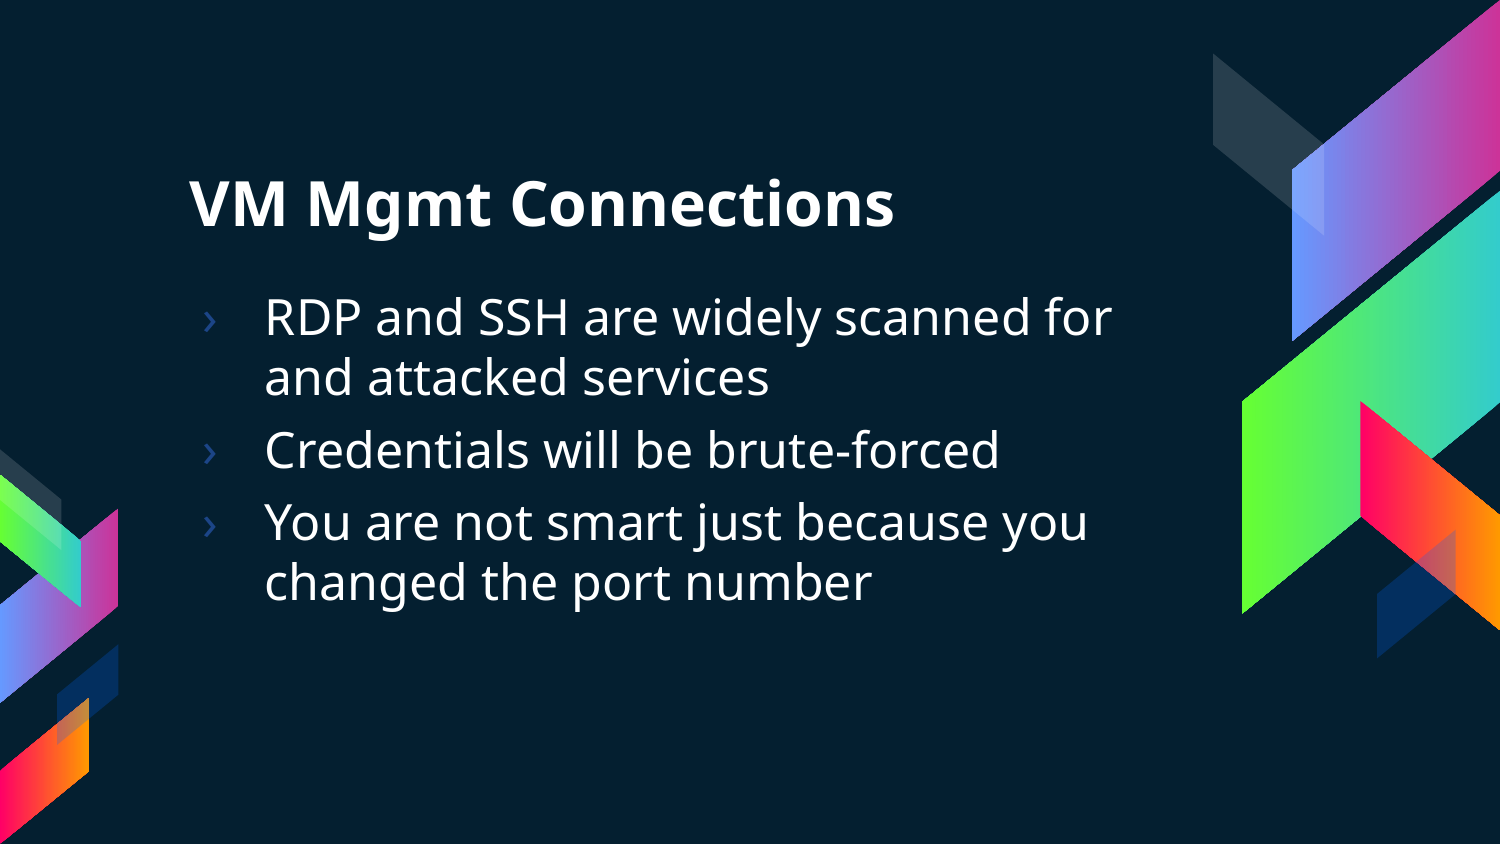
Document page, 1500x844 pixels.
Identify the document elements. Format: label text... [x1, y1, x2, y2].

title VM Mgmt Connections [175, 149, 1155, 255]
list RDP and SSH are widely scanned for and attacked services Credentials will be brute-forced You are not smart just because you changed the port number [175, 270, 1155, 725]
